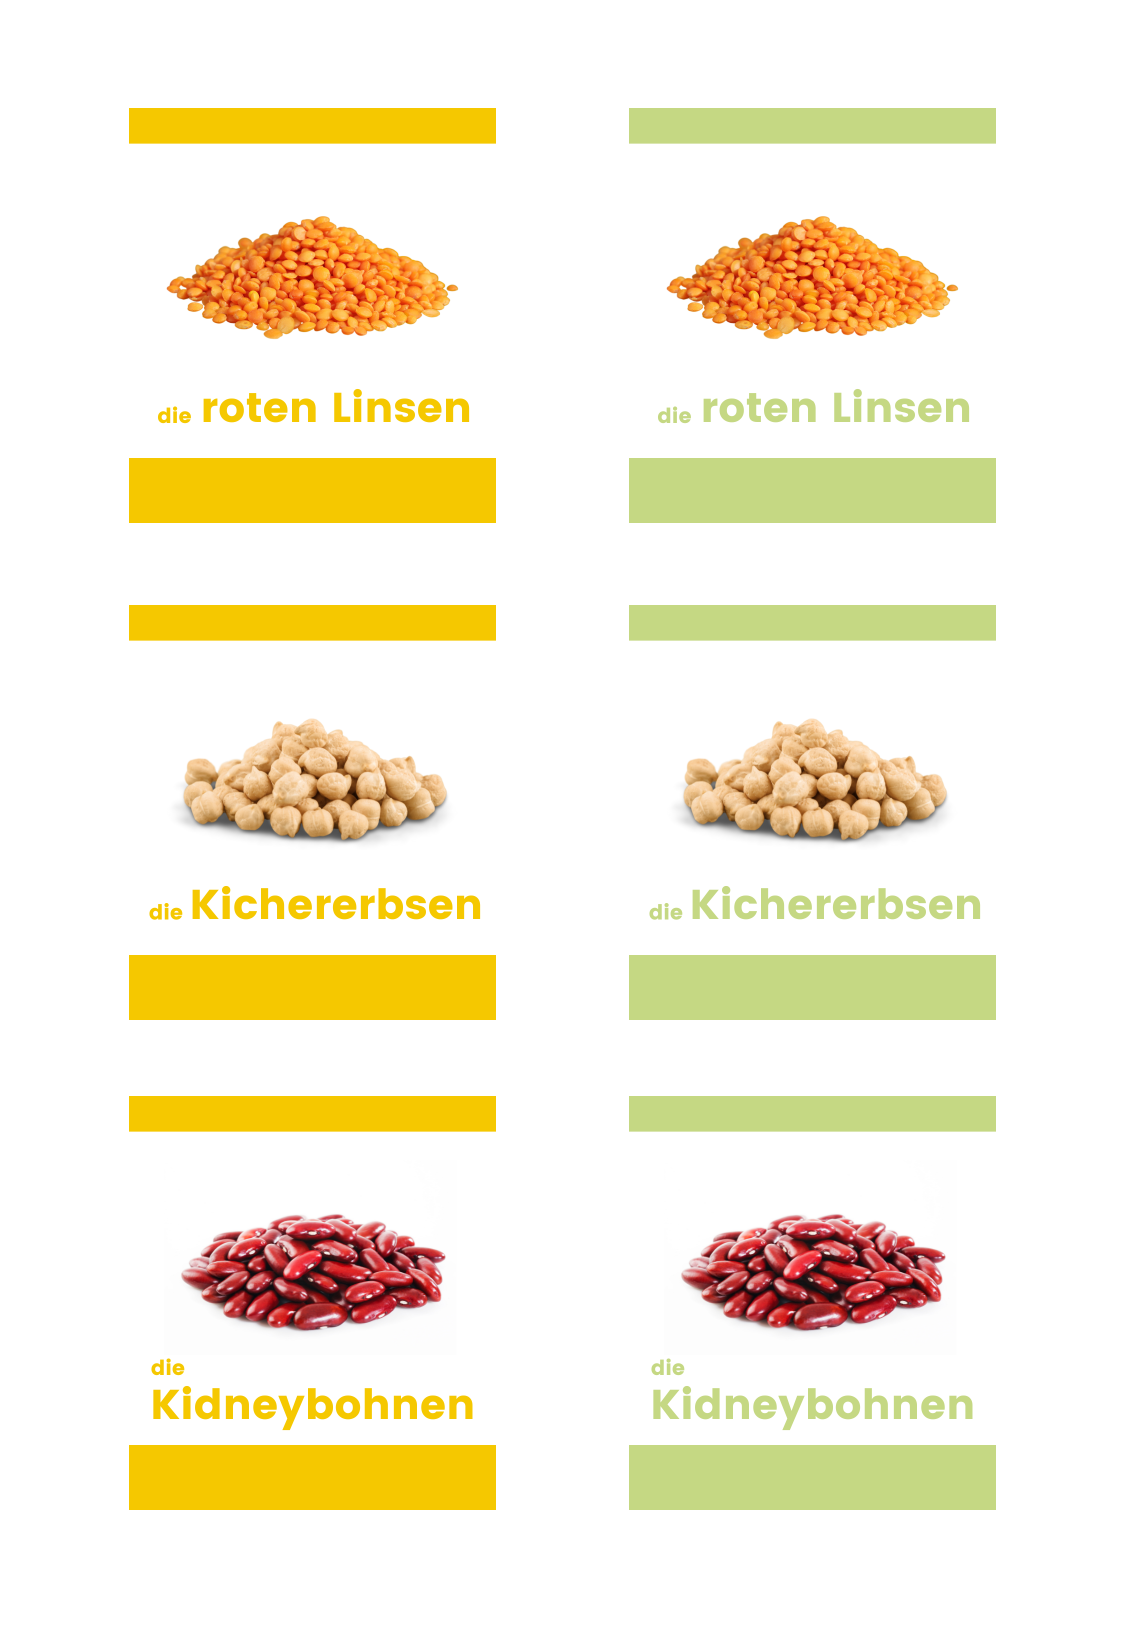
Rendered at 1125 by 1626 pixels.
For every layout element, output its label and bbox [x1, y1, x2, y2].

picture [628, 605, 996, 1020]
picture [628, 108, 996, 523]
picture [129, 1096, 496, 1510]
picture [628, 1096, 996, 1510]
picture [129, 108, 496, 523]
picture [129, 605, 496, 1020]
